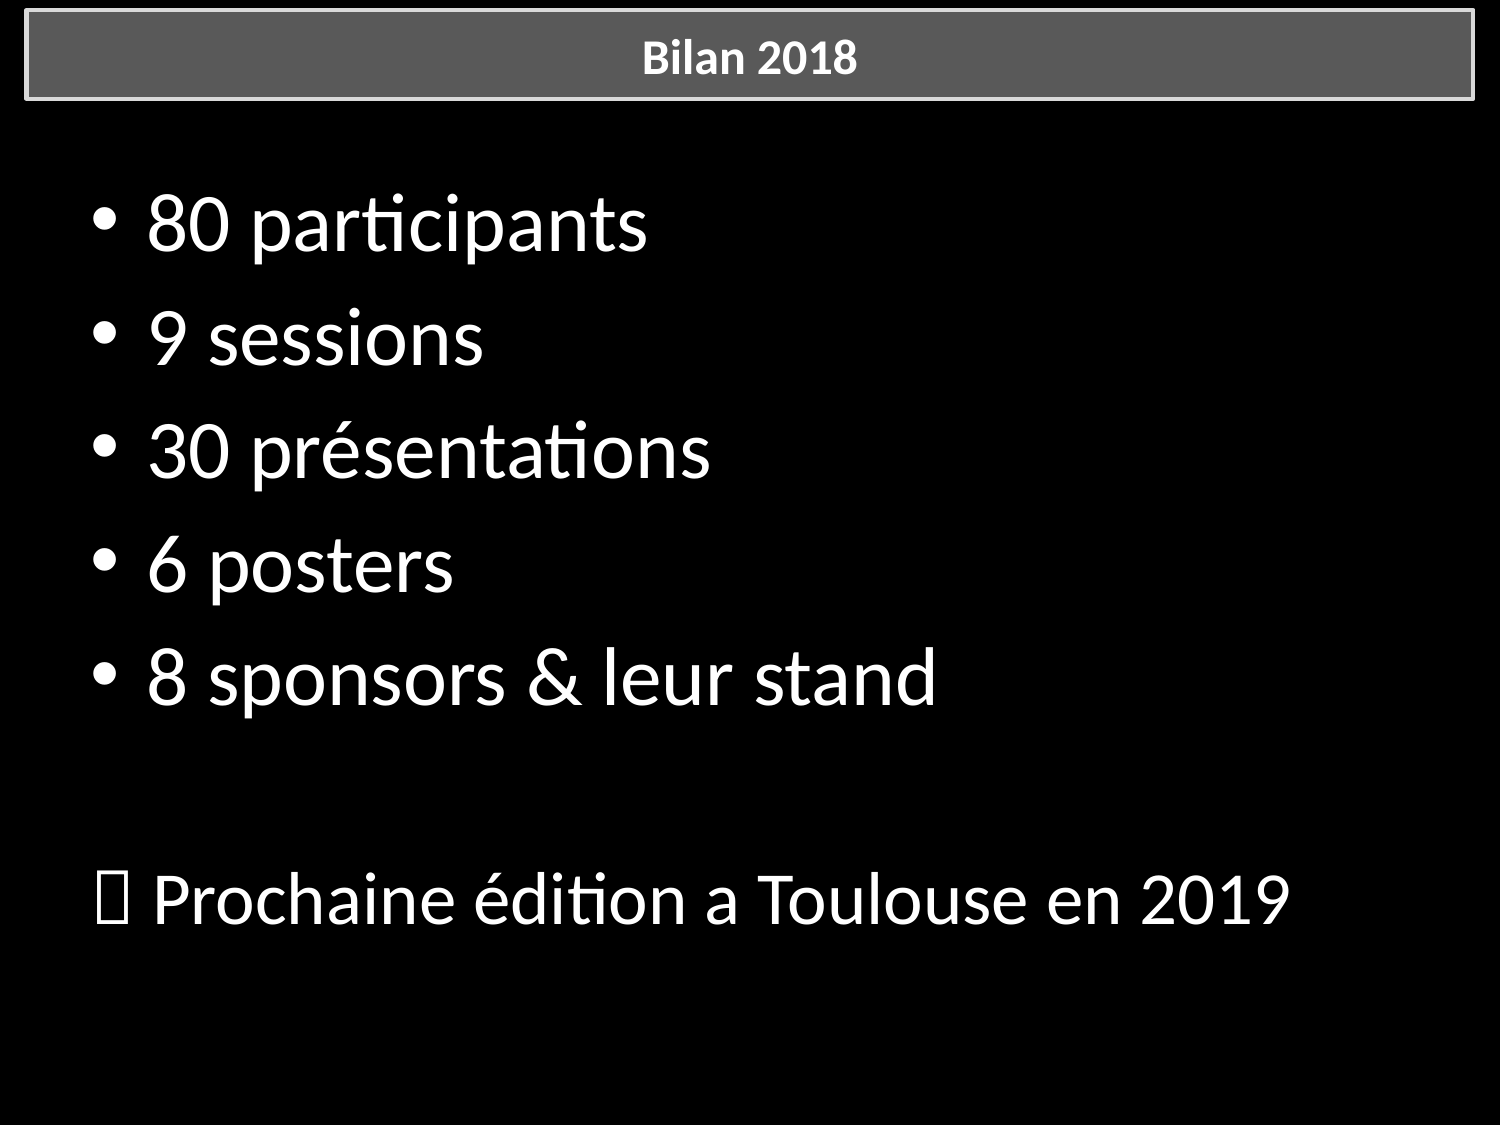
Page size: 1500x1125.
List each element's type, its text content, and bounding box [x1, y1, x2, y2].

text_box Bilan 2018 [24, 8, 1475, 101]
text_box 80 participants 9 sessions 30 présentations 6 posters 8 sponsors & leur stand  Prochaine édition a Toulouse en 2019 [75, 160, 1459, 904]
